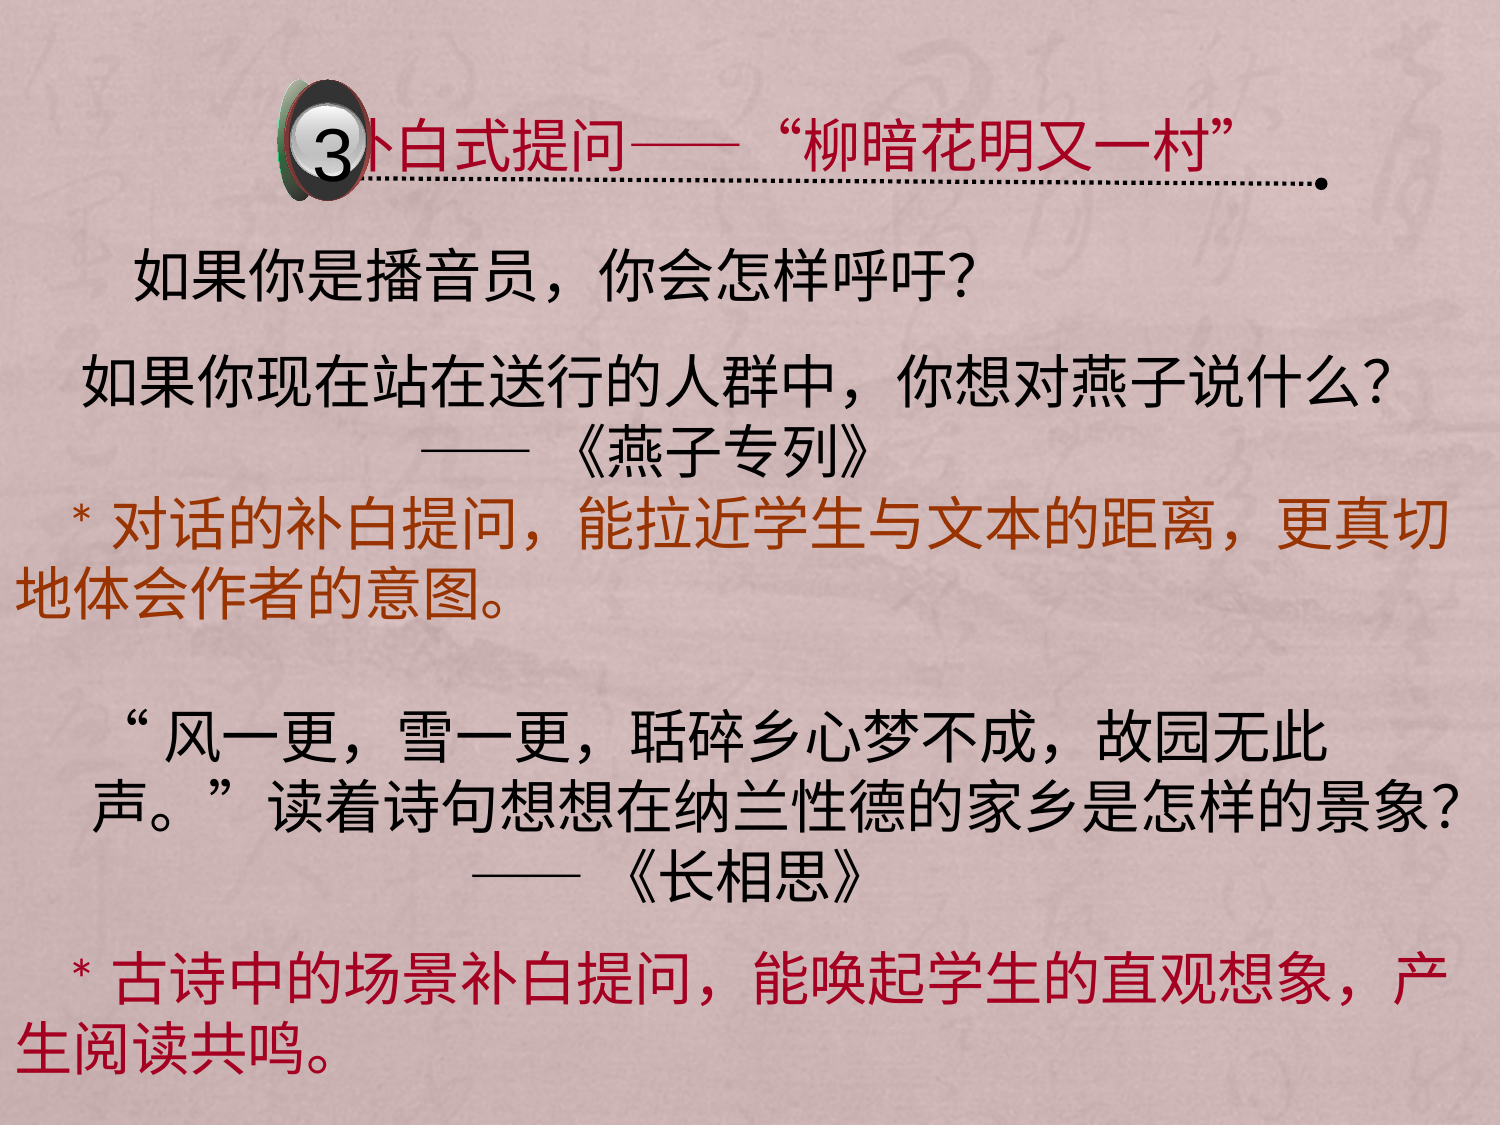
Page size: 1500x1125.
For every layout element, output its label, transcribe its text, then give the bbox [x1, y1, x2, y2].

text_box *古诗中的场景补白提问，能唤起学生的直观想象，产生阅读共鸣。 [0, 934, 1471, 1090]
text_box “风一更，雪一更，聒碎乡心梦不成，故园无此声。”读着诗句想想在纳兰性德的家乡是怎样的景象？ ——《长相思》 [76, 692, 1471, 918]
text_box 如果你是播音员，你会怎样呼吁？ [117, 231, 1034, 317]
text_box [277, 79, 1346, 206]
text_box *对话的补白提问，能拉近学生与文本的距离，更真切地体会作者的意图。 [0, 479, 1500, 635]
text_box 如果你现在站在送行的人群中，你想对燕子说什么？ ——《燕子专列》 [0, 338, 1500, 479]
